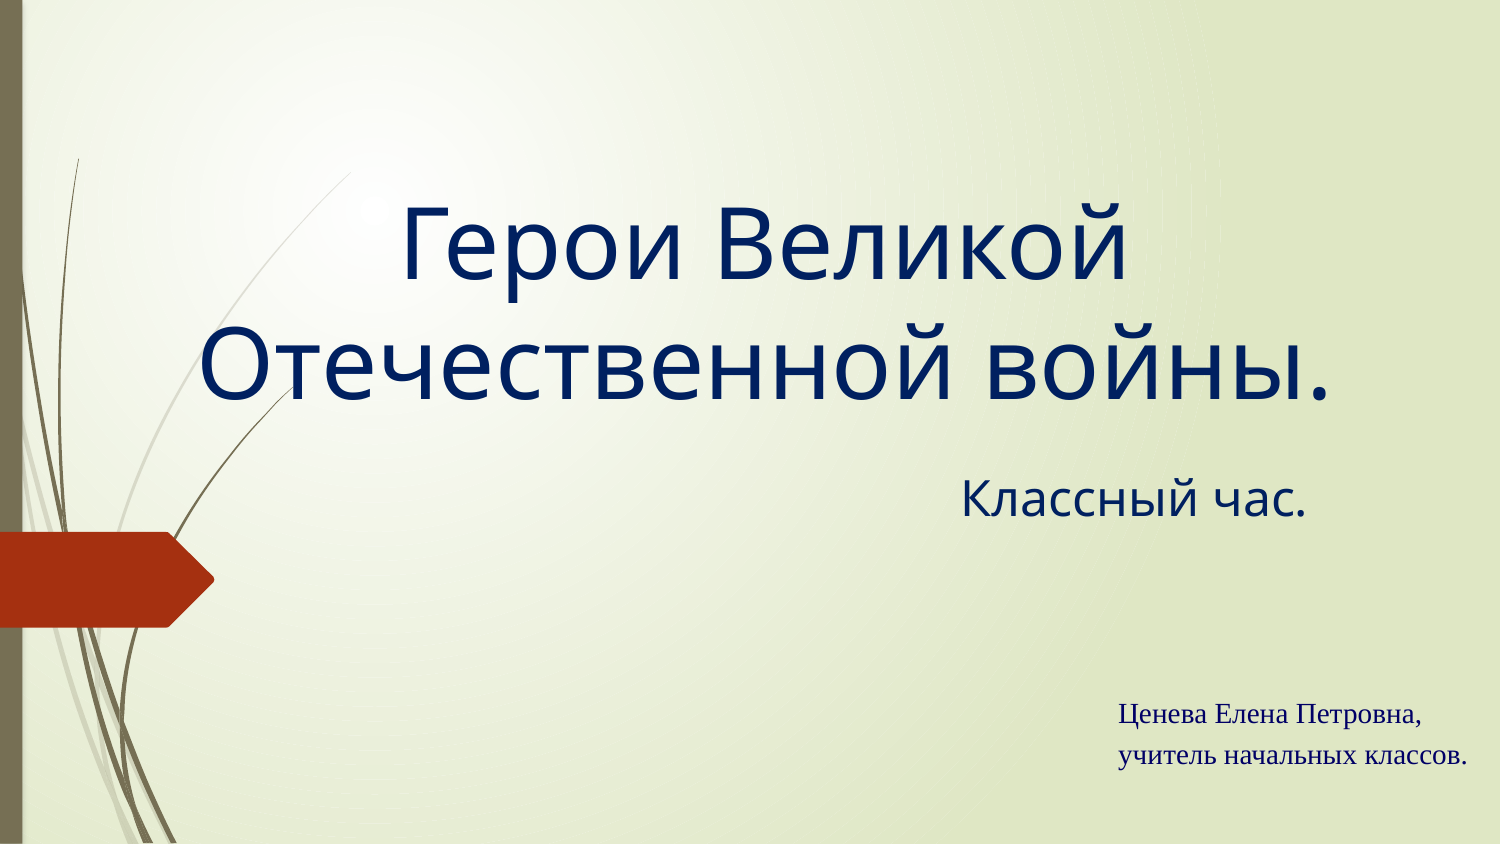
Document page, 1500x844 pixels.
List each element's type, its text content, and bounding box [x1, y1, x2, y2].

text_box Герои Великой Отечественной войны. [37, 171, 1493, 427]
title Классный час. [945, 453, 1452, 534]
subtitle Ценева Елена Петровна, учитель начальных классов. [1103, 687, 1493, 826]
